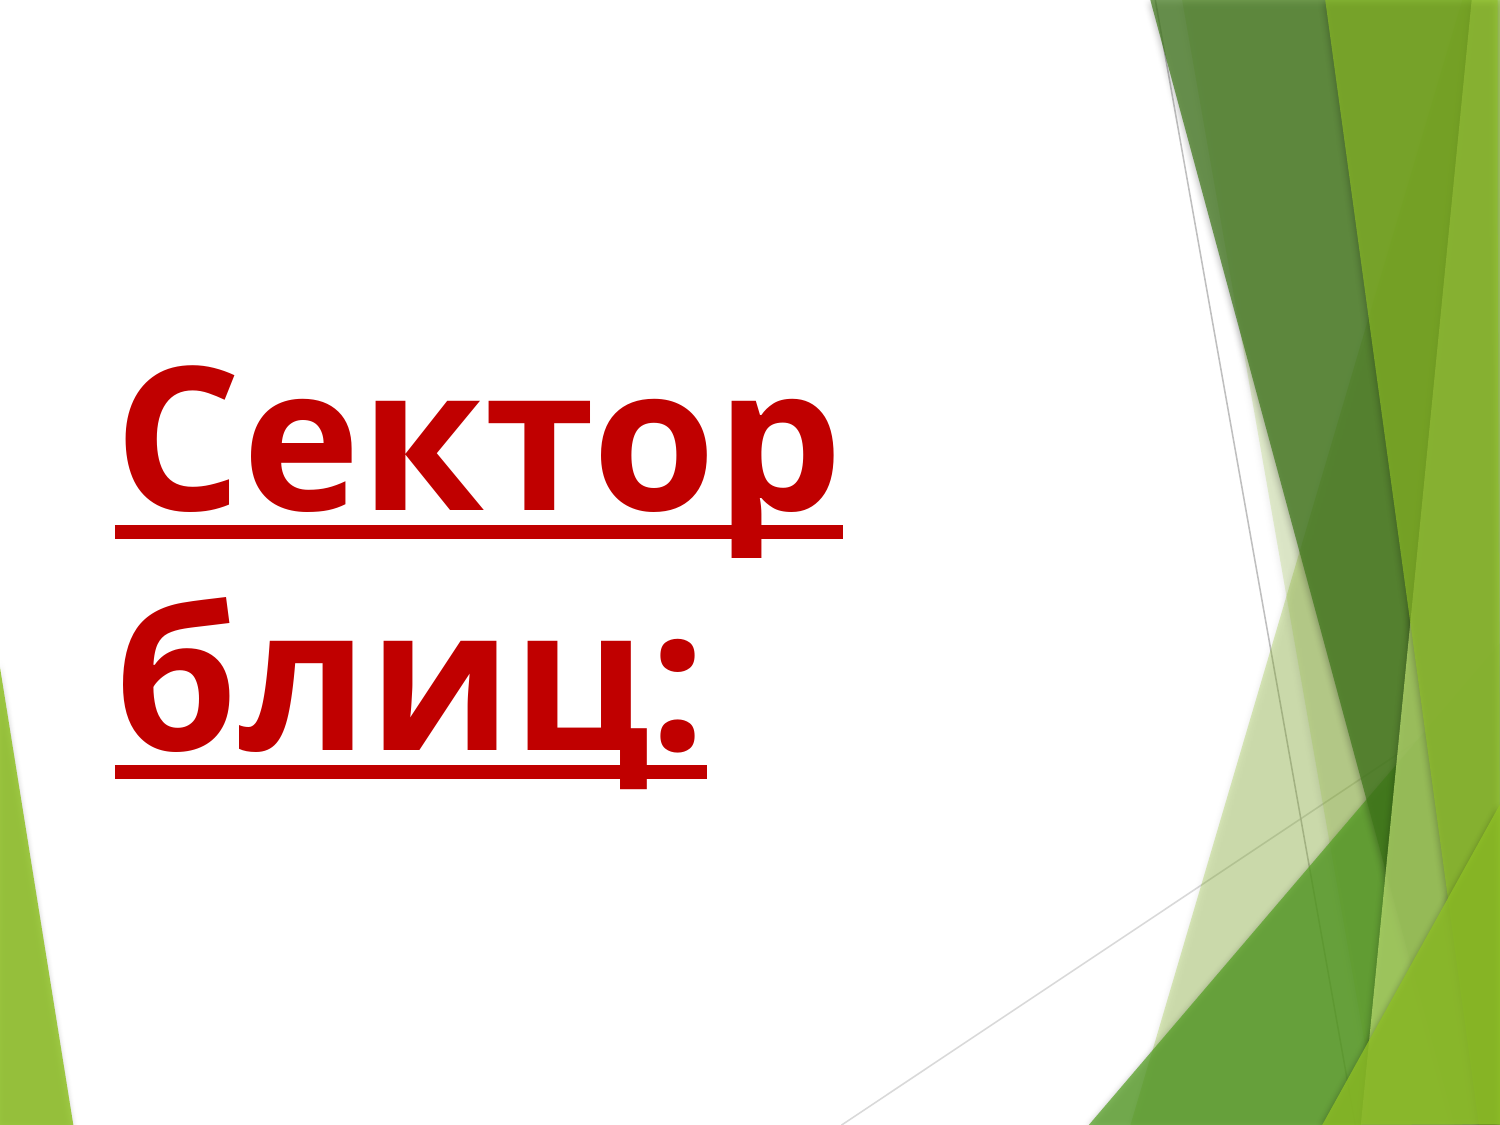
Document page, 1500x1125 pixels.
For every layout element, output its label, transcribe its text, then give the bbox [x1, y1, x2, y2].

text_box Сектор блиц: [100, 302, 1365, 798]
